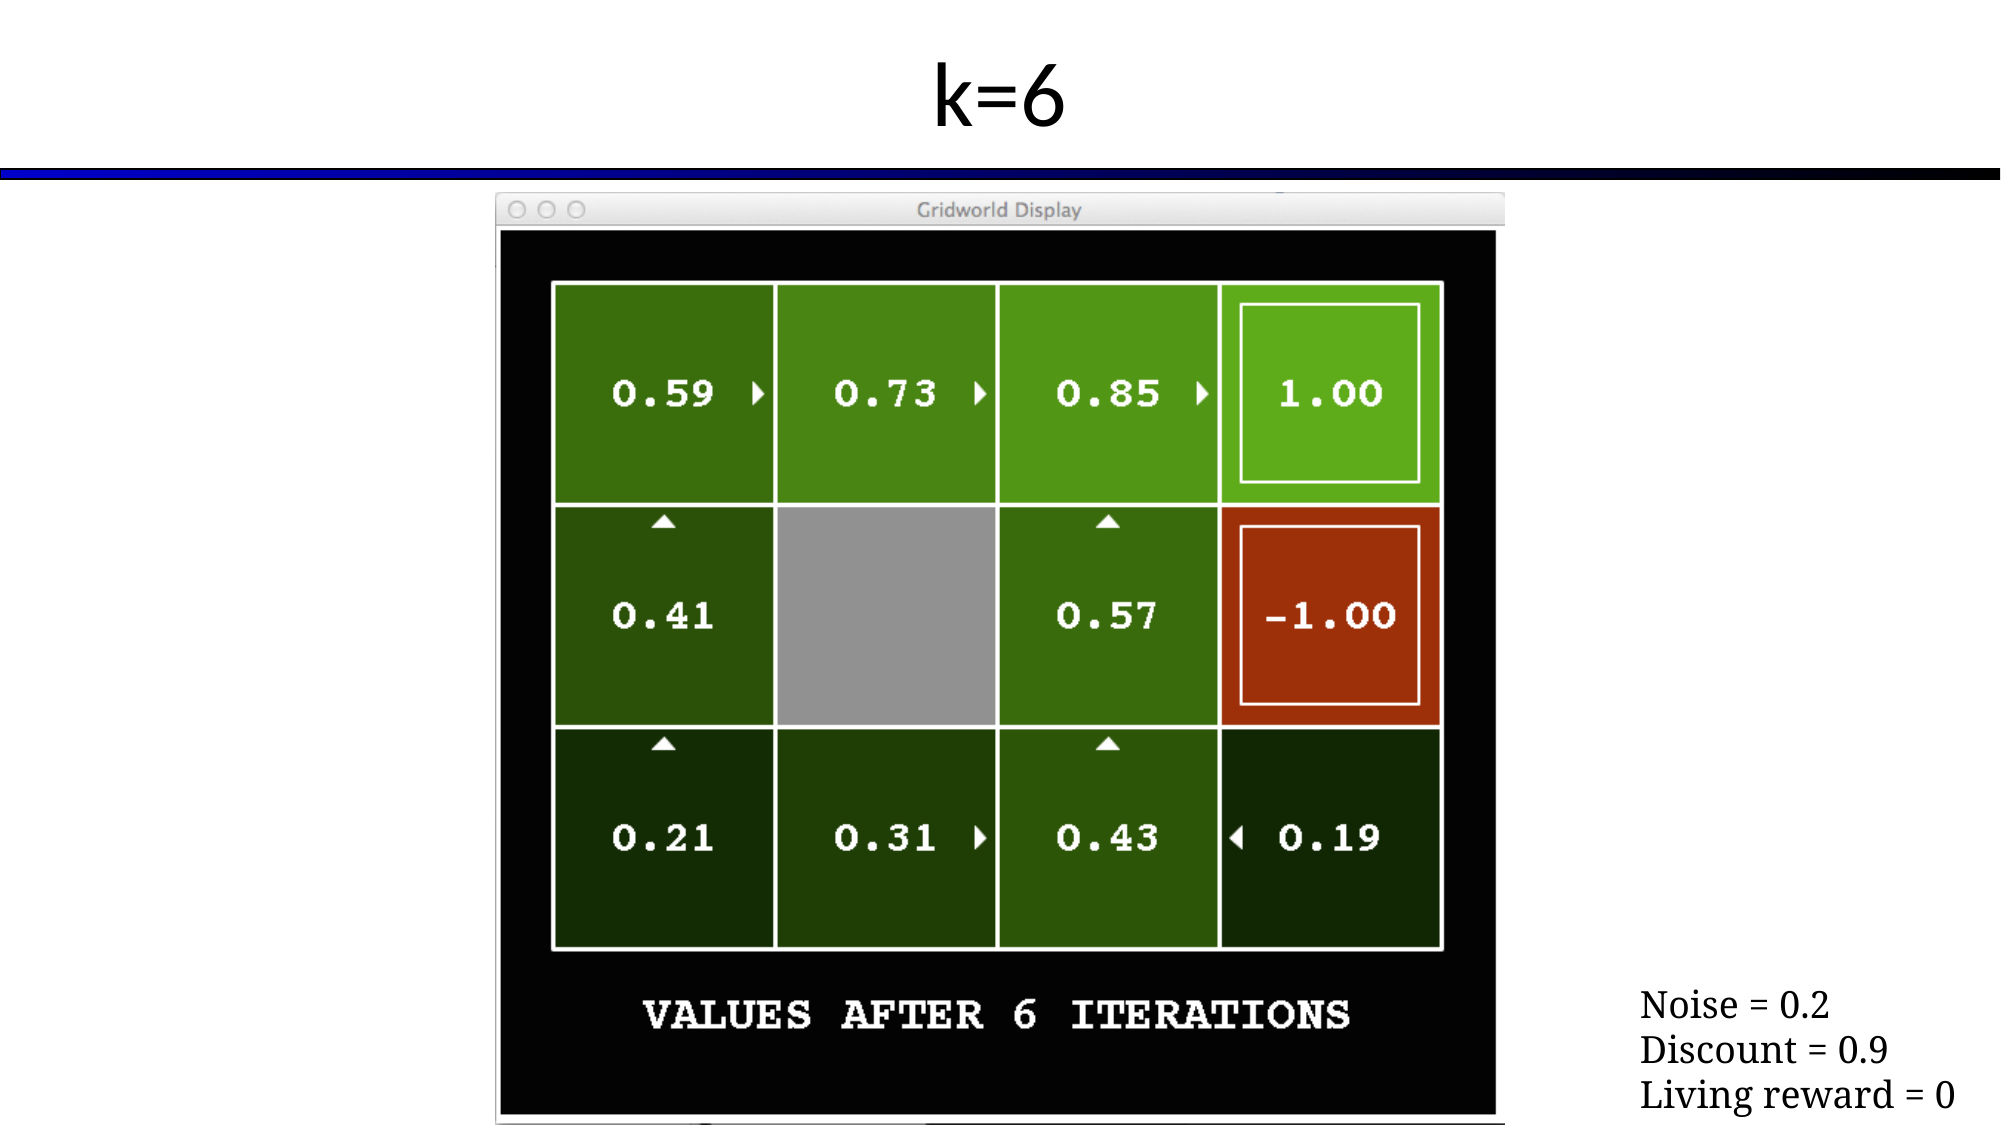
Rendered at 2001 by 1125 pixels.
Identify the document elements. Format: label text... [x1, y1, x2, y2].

text_box Noise = 0.2 Discount = 0.9 Living reward = 0 [1624, 973, 2000, 1124]
title k=6 [0, 0, 2000, 184]
picture [494, 192, 1505, 1125]
